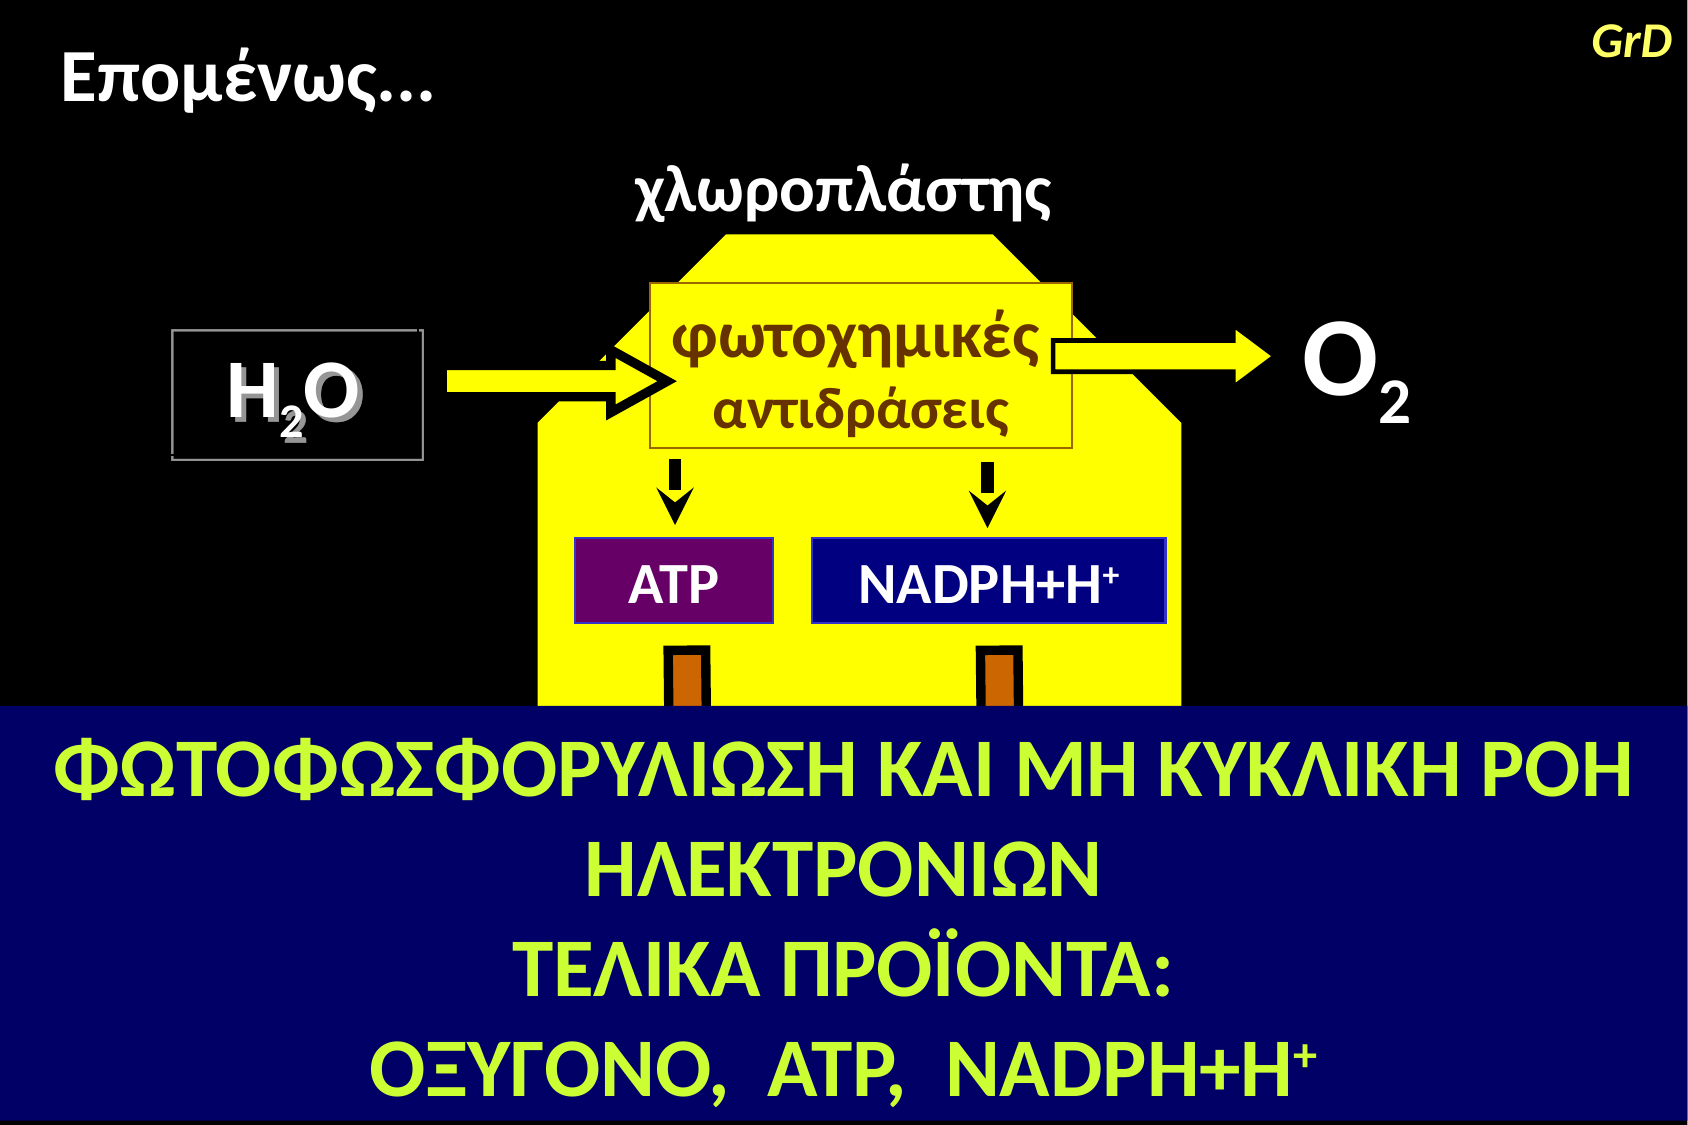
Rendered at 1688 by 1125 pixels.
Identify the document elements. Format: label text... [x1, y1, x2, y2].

text_box [981, 515, 994, 529]
text_box [1053, 324, 1276, 388]
text_box χλωροπλάστης [621, 137, 1068, 232]
text_box GrD [1575, 0, 1688, 75]
text_box [668, 650, 707, 705]
text_box [537, 372, 1182, 705]
text_box ΑΤΡ [574, 537, 774, 623]
text_box Επομένως... [4, 18, 493, 124]
text_box φωτοχημικές αντιδράσεις [650, 282, 1073, 448]
text_box [1073, 314, 1099, 340]
text_box ΦΩΤΟΦΩΣΦΟΡΥΛΙΩΣΗ ΚΑΙ ΜΗ ΚΥΚΛΙΚΗ ΡΟΗ ΗΛΕΚΤΡΟΝΙΩΝ ΤΕΛΙΚΑ ΠΡΟΪΟΝΤΑ: ΟΞΥΓΟΝΟ, ΑΤΡ, NADPH+H+ [0, 705, 1688, 1121]
text_box H2O [168, 326, 419, 456]
text_box ΝADPH+H+ [812, 537, 1166, 623]
text_box O2 [1287, 275, 1513, 444]
text_box [980, 650, 1019, 705]
text_box [442, 349, 668, 413]
text_box [678, 234, 1041, 282]
text_box [668, 512, 682, 526]
text_box [595, 350, 610, 365]
text_box [611, 310, 650, 371]
